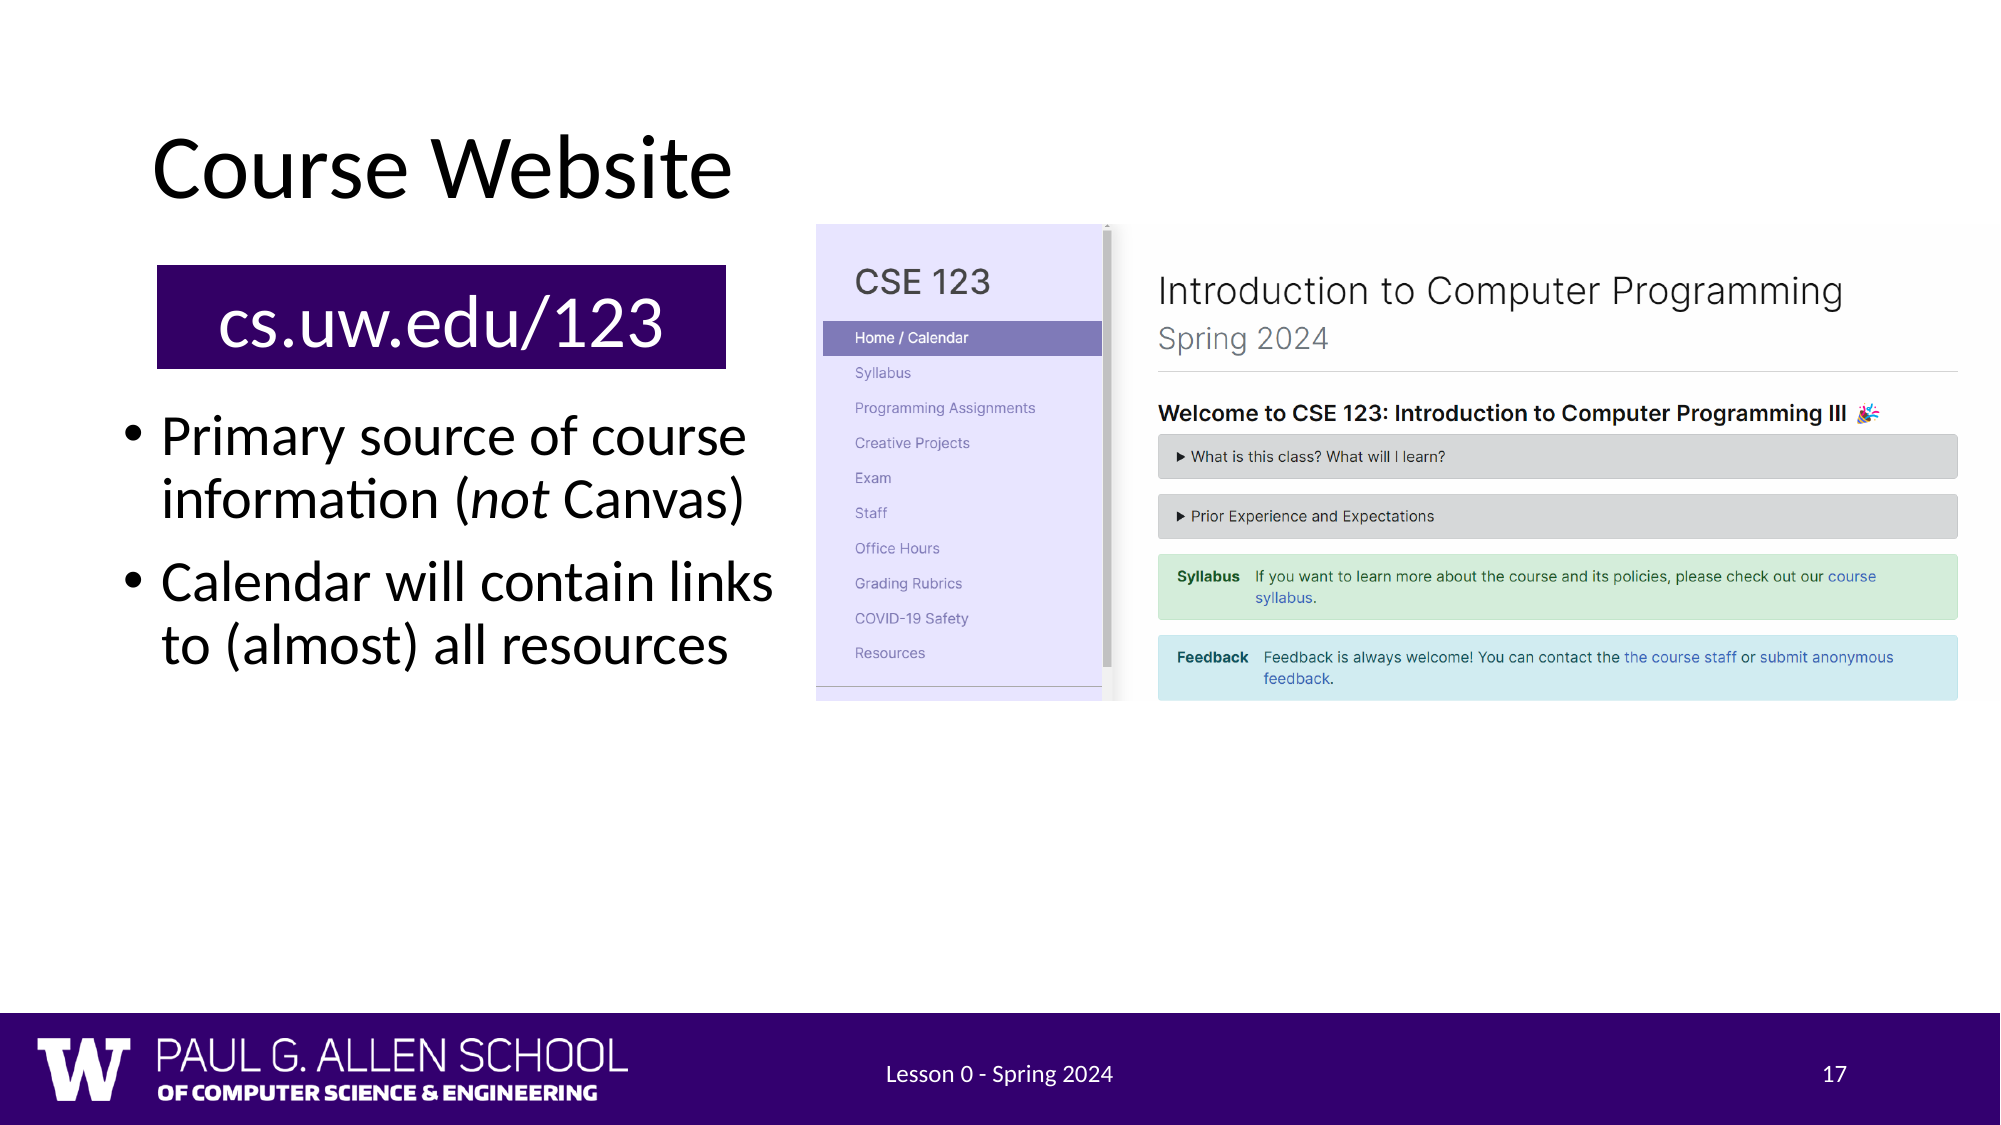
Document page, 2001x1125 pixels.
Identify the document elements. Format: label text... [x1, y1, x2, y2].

footer Lesson 0 - Spring 2024 [662, 1042, 1338, 1103]
text_box Primary source of course information (not Canvas) Calendar will contain links to (almost) all resources [108, 397, 818, 950]
title Course Website [137, 59, 1863, 278]
picture [0, 1013, 2000, 1125]
text_box cs.uw.edu/123 [156, 264, 727, 370]
slide_number 17 [1412, 1042, 1863, 1103]
picture [815, 223, 2000, 702]
